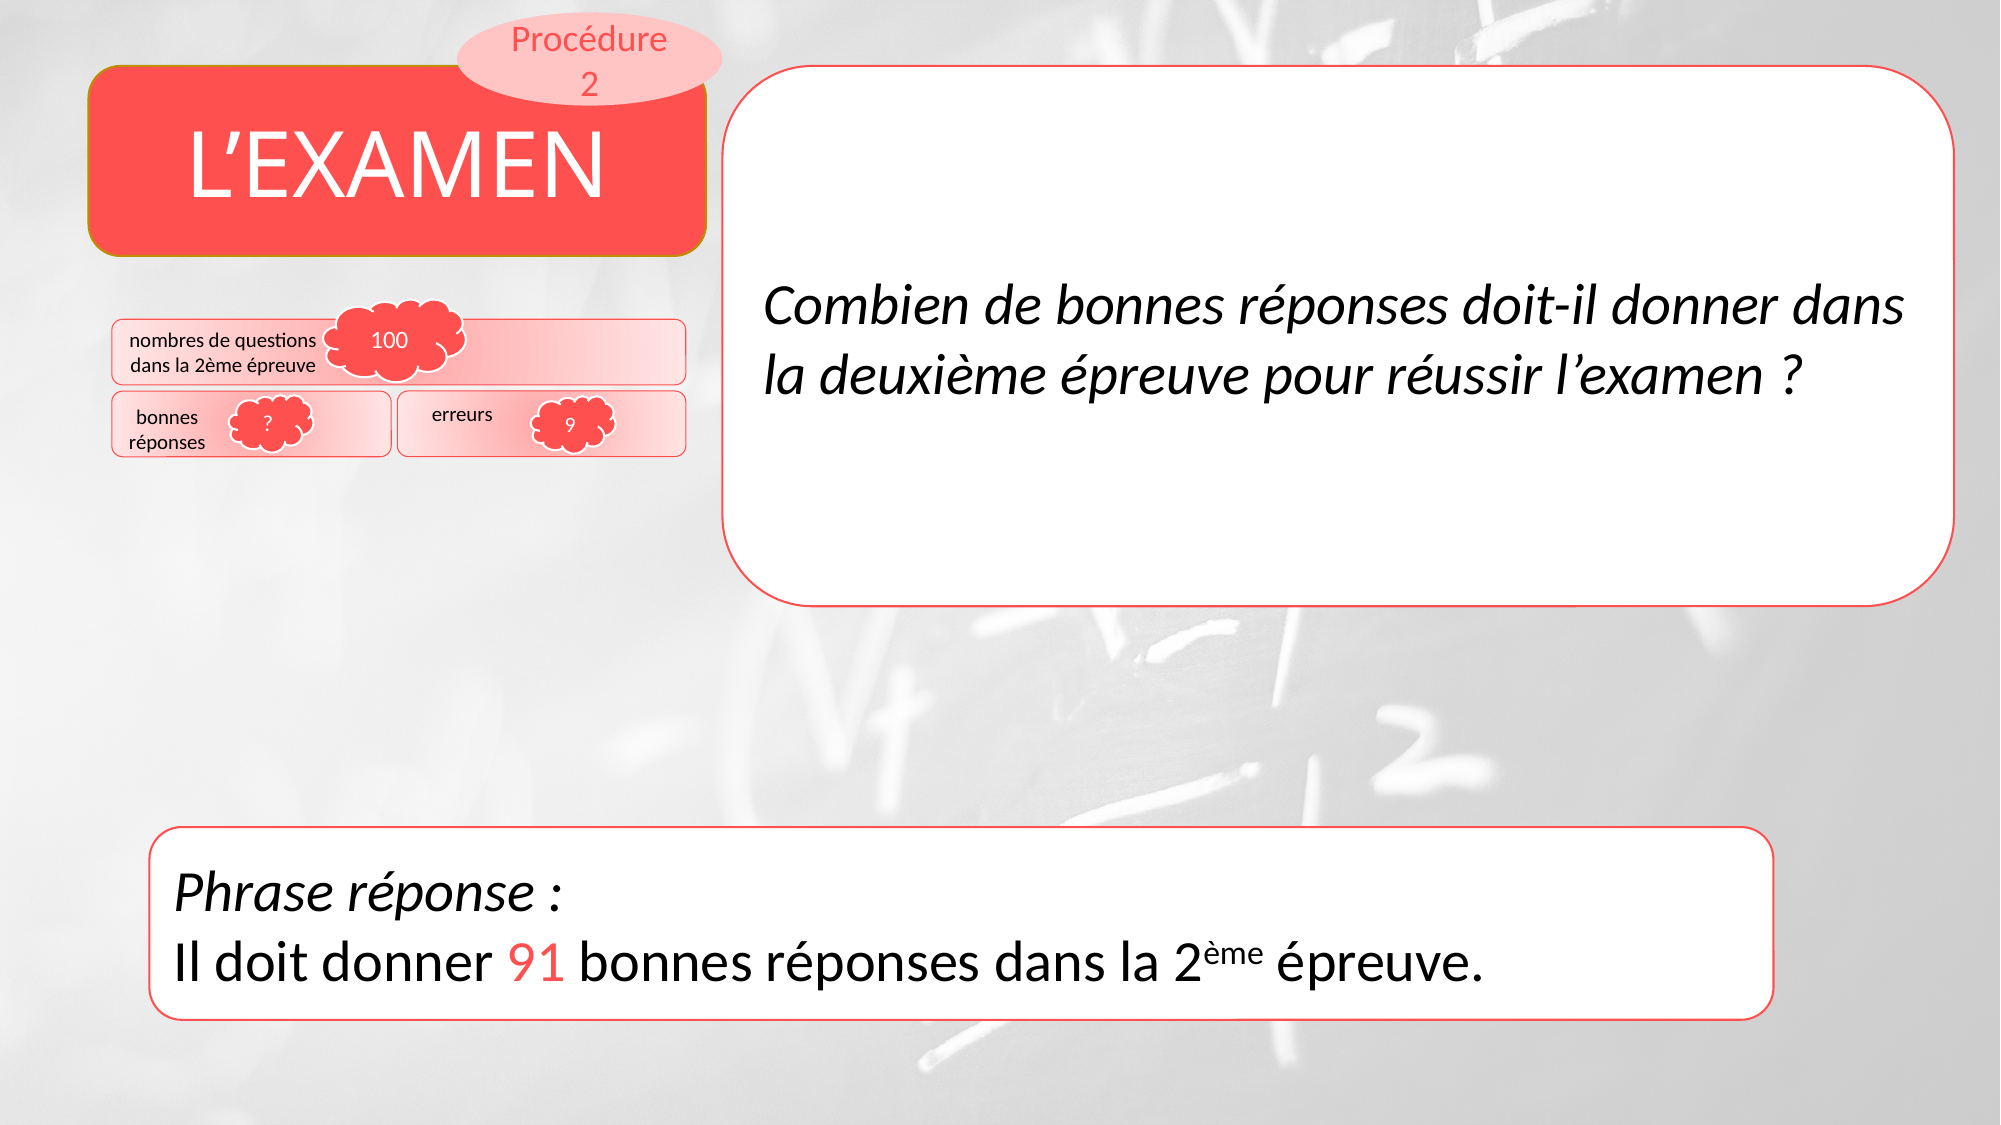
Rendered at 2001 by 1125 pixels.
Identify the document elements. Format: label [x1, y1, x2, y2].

picture [0, 0, 2000, 1125]
text_box [108, 299, 686, 462]
